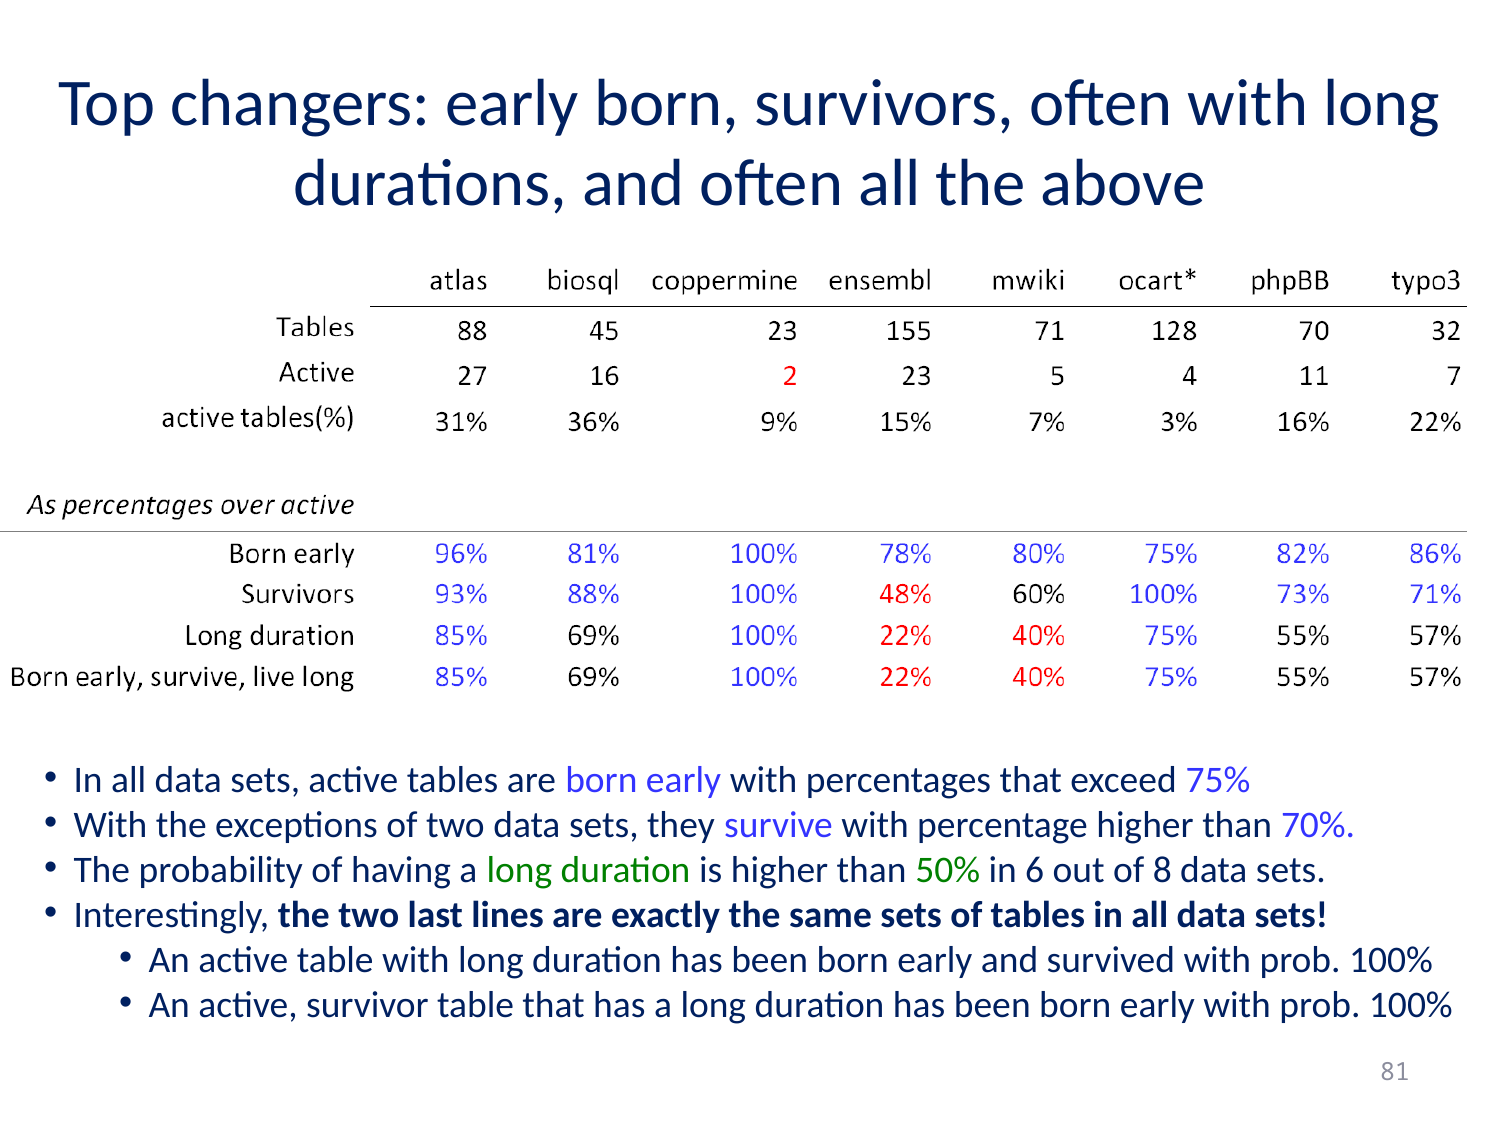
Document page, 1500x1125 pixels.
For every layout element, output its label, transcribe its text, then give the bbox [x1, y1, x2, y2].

picture [0, 255, 1468, 705]
slide_number 81 [1074, 1042, 1425, 1103]
title Top changers: early born, survivors, often with long durations, and often all the above [37, 45, 1463, 233]
text_box In all data sets, active tables are born early with percentages that exceed 75% With the exceptions of two data sets, they survive with percentage higher than 70%. The probability of having a long duration is higher than 50% in 6 out of 8 data sets. Interestingly, the two last lines are exactly the same sets of tables in all data sets! An active table with long duration has been born early and survived with prob. 100% An active, survivor table that has a long duration has been born early with prob. 100% [29, 747, 1480, 1032]
